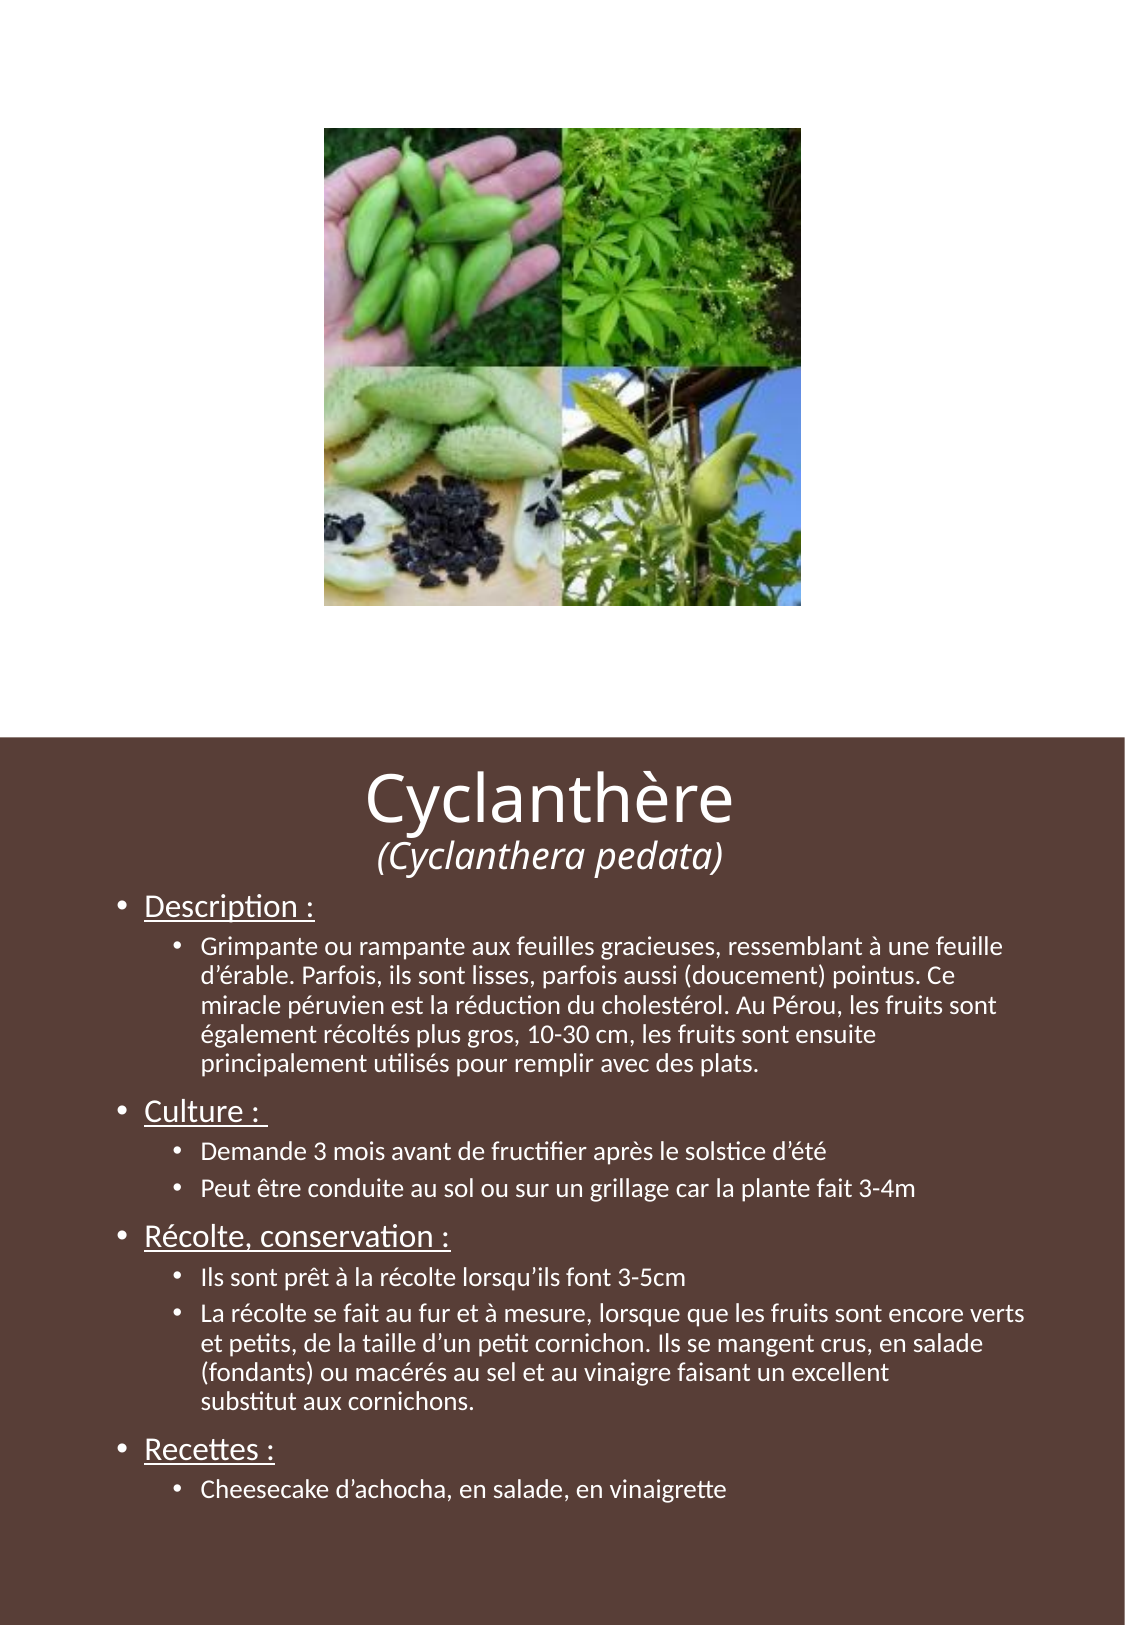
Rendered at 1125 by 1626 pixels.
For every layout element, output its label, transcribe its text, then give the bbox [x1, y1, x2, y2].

list Description : Grimpante ou rampante aux feuilles gracieuses, ressemblant à une feuille d’érable. Parfois, ils sont lisses, parfois aussi (doucement) pointus. Ce miracle péruvien est la réduction du cholestérol. Au Pérou, les fruits sont également récoltés plus gros, 10-30 cm, les fruits sont ensuite principalement utilisés pour remplir avec des plats. Culture : Demande 3 mois avant de fructifier après le solstice d’été Peut être conduite au sol ou sur un grillage car la plante fait 3-4m Récolte, conservation : Ils sont prêt à la récolte lorsqu’ils font 3-5cm La récolte se fait au fur et à mesure, lorsque que les fruits sont encore verts et petits, de la taille d’un petit cornichon. Ils se mangent crus, en salade (fondants) ou macérés au sel et au vinaigre faisant un excellent substitut aux cornichons. Recettes : Cheesecake d’achocha, en salade, en vinaigrette [101, 881, 1049, 1567]
picture [324, 128, 801, 606]
text_box [0, 736, 1125, 1625]
text_box [0, 0, 1125, 736]
title Cyclanthère (Cyclanthera pedata) [76, 737, 1024, 906]
